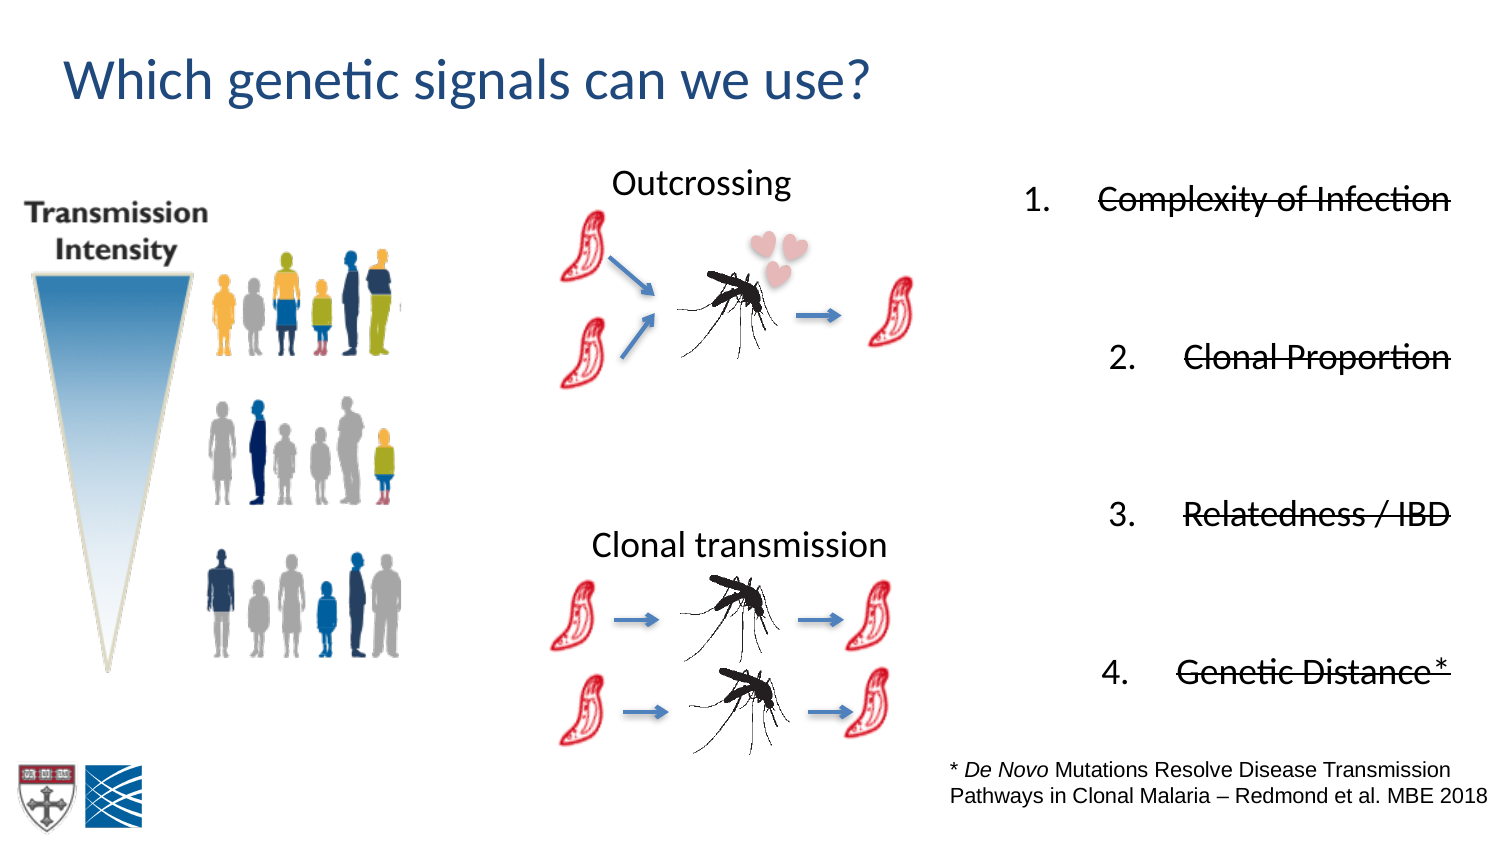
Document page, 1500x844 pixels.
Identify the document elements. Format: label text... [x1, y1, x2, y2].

text_box Clonal transmission [577, 512, 904, 573]
text_box * De Novo Mutations Resolve Disease Transmission Pathways in Clonal Malaria – Redmond et al. MBE 2018 [935, 748, 1500, 842]
title Which genetic signals can we use? [48, 33, 962, 135]
picture [0, 183, 402, 737]
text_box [556, 661, 906, 761]
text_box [557, 205, 931, 404]
picture [16, 753, 149, 840]
text_box Outcrossing [597, 150, 807, 204]
list Complexity of Infection Clonal Proportion Relatedness / IBD Genetic Distance* [973, 166, 1466, 748]
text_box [546, 575, 908, 667]
